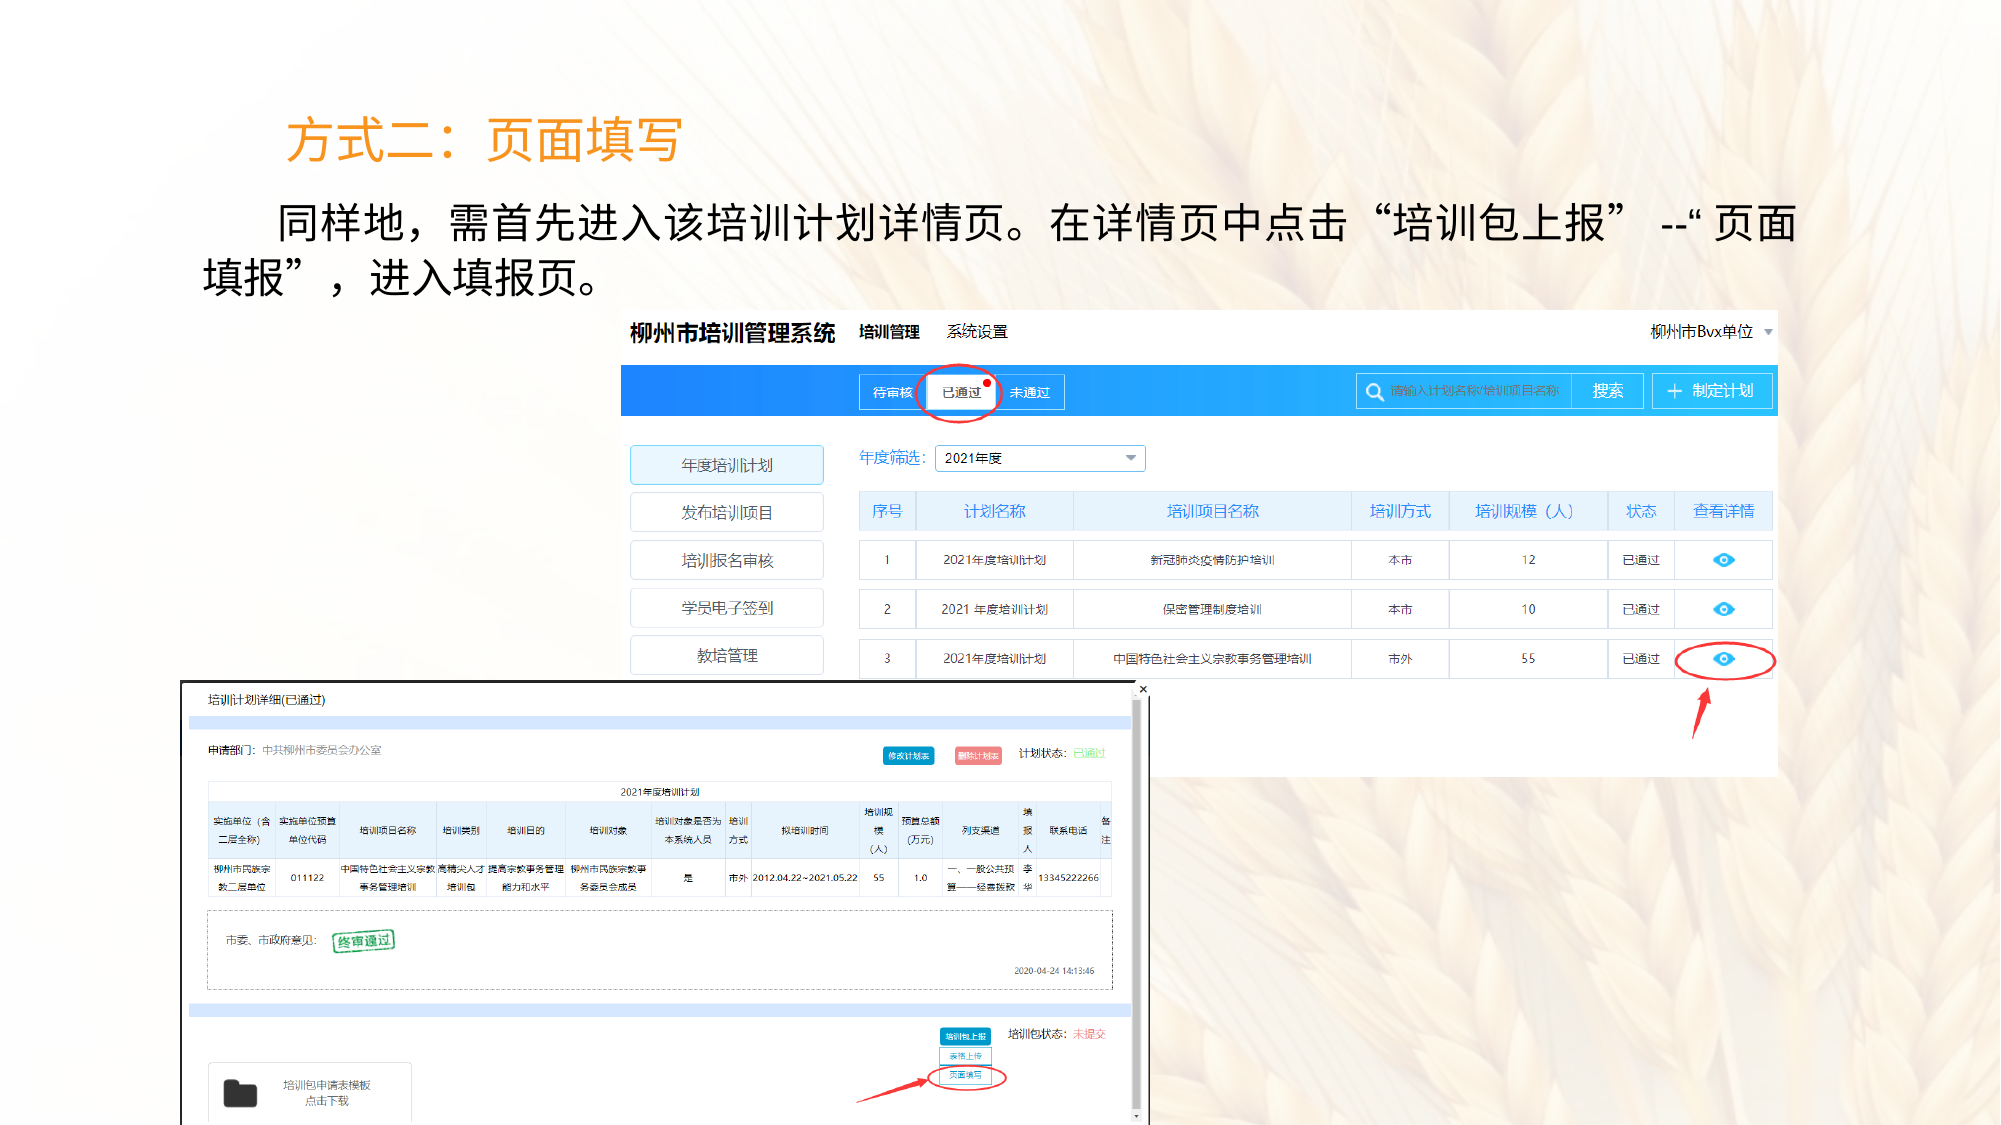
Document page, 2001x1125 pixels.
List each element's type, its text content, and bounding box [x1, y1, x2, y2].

text_box 同样地，需首先进入该培训计划详情页。在详情页中点击“培训包上报”--“页面填报”，进入填报页。 [187, 184, 1813, 310]
picture [180, 310, 1778, 1125]
text_box 方式二：页面填写 [270, 95, 701, 176]
